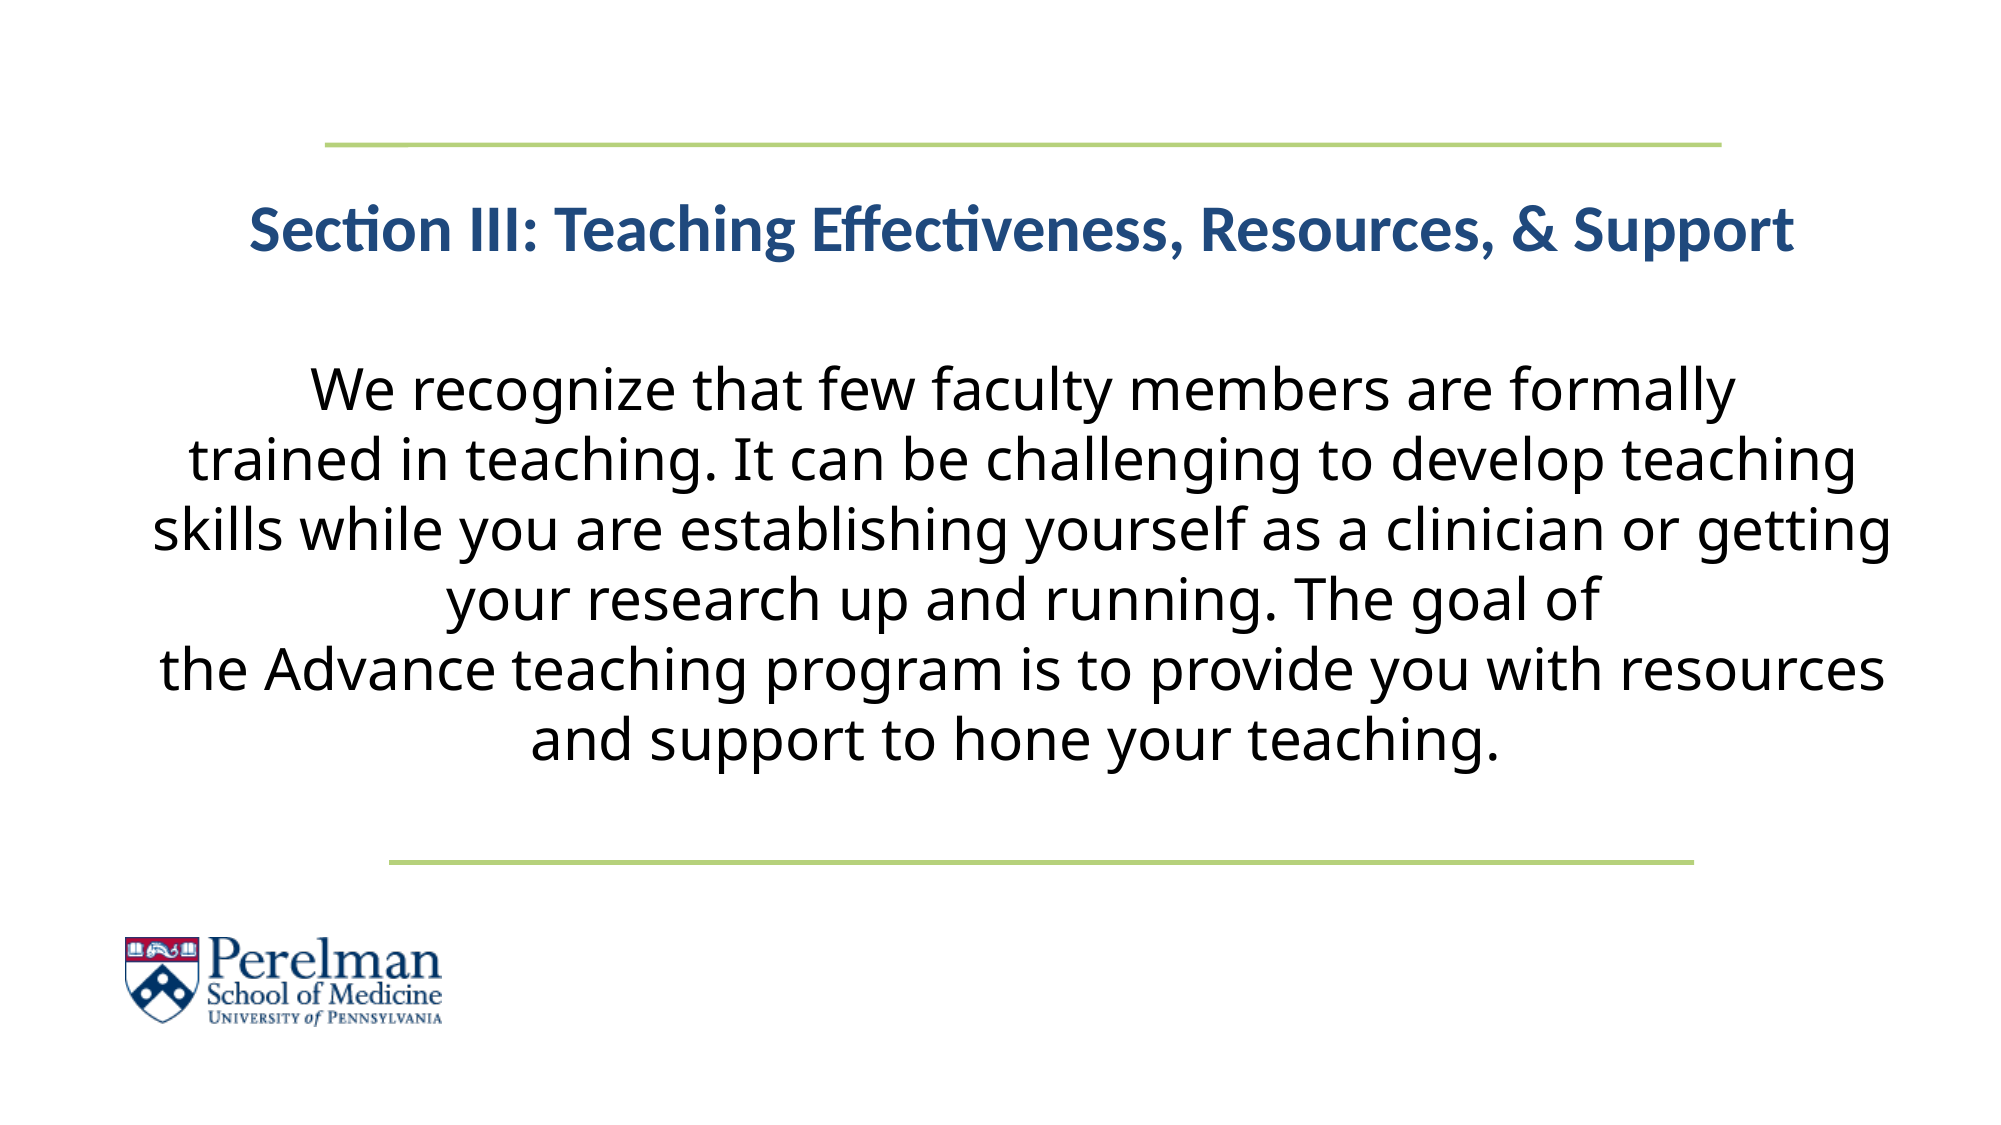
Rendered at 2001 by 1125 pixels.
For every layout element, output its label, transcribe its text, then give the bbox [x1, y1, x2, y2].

text_box We recognize that few faculty members are formally trained in teaching. It can be challenging to develop teaching skills while you are establishing yourself as a clinician or getting your research up and running. The goal of the Advance teaching program is to provide you with resources and support to hone your teaching. [117, 344, 1930, 780]
picture [124, 937, 442, 1027]
text_box Section III: Teaching Effectiveness, Resources, & Support [143, 177, 1903, 273]
